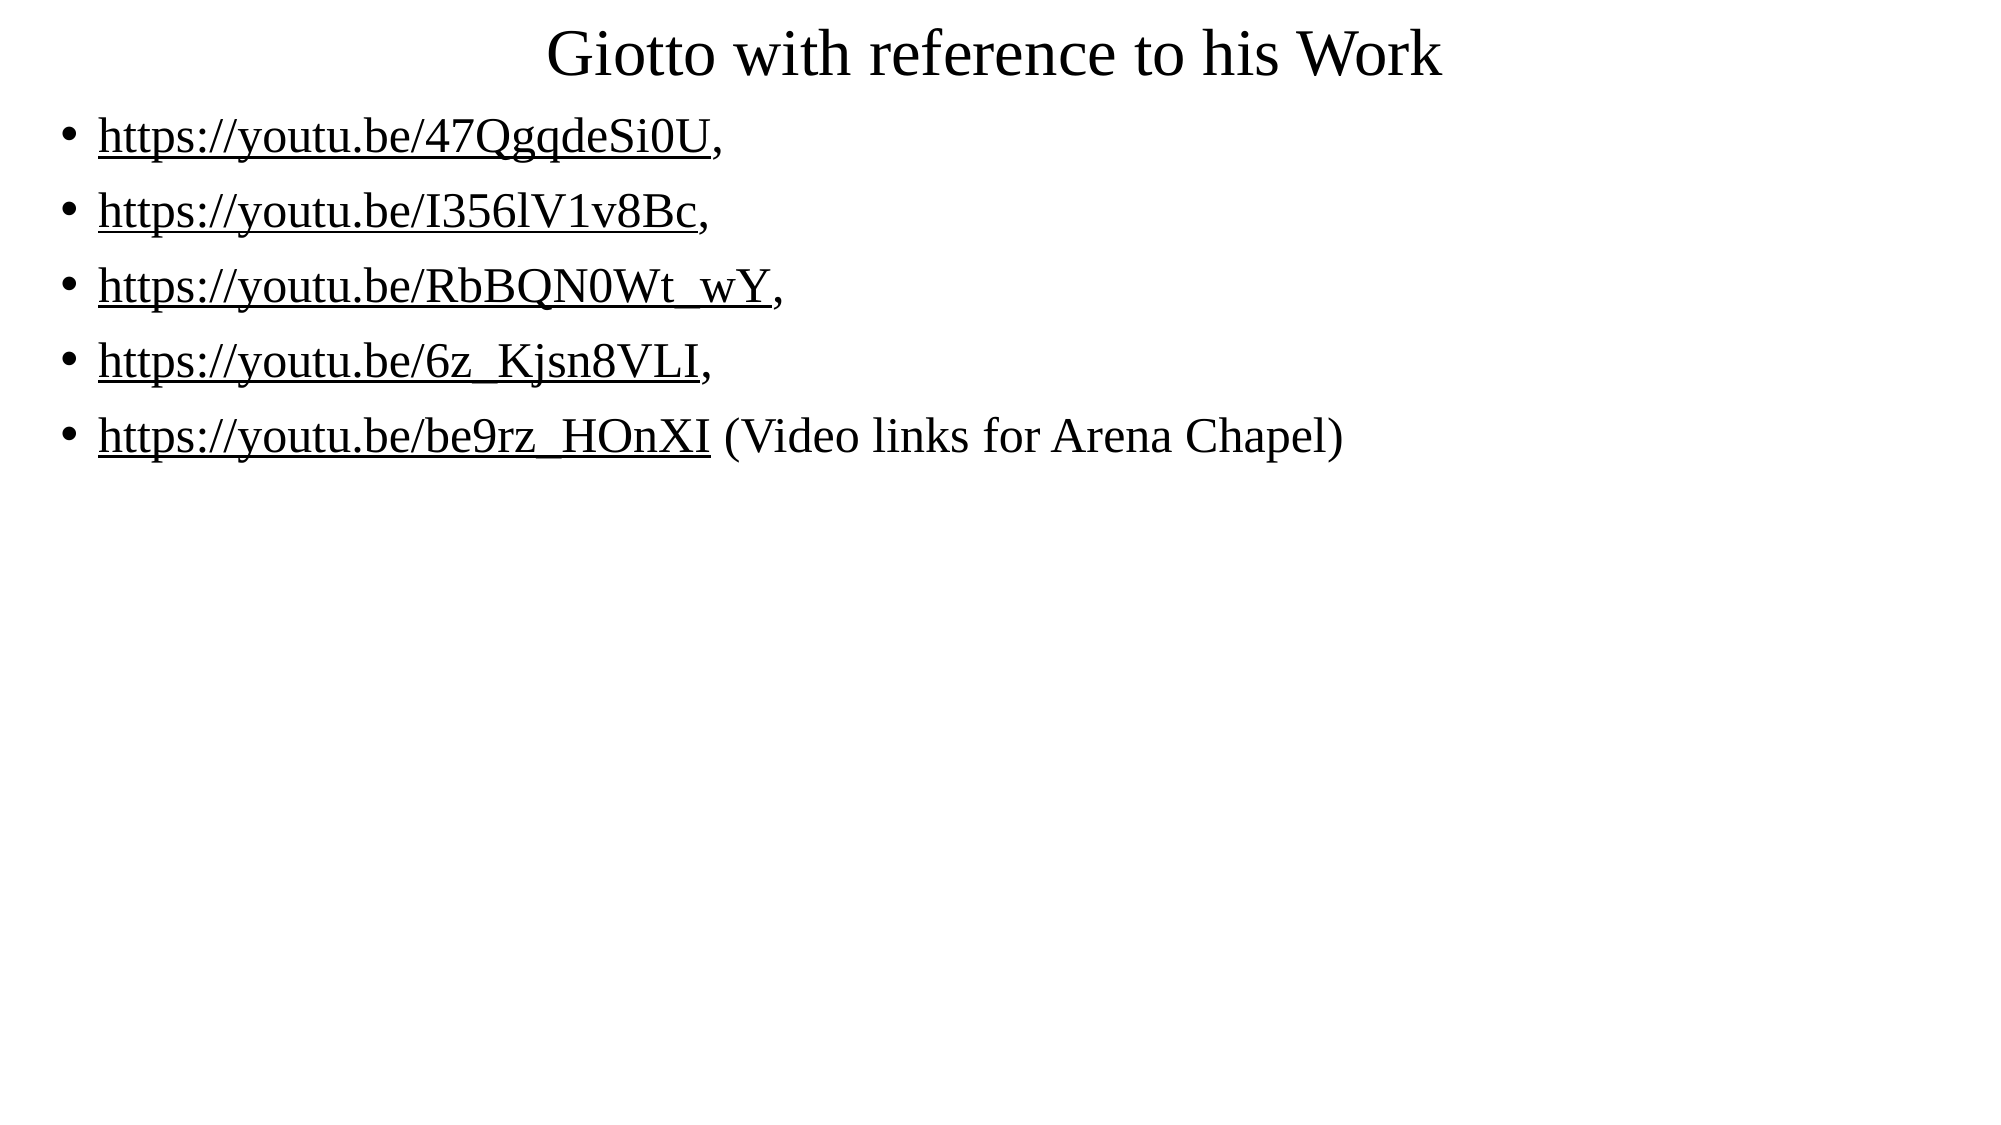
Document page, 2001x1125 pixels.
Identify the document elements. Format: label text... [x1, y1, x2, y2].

title Giotto with reference to his Work [133, 5, 1859, 102]
list https://youtu.be/47QgqdeSi0U, https://youtu.be/I356lV1v8Bc, https://youtu.be/RbBQN0Wt_wY, https://youtu.be/6z_Kjsn8VLI, https://youtu.be/be9rz_HOnXI (Video links for Arena Chapel) [45, 102, 1933, 1120]
